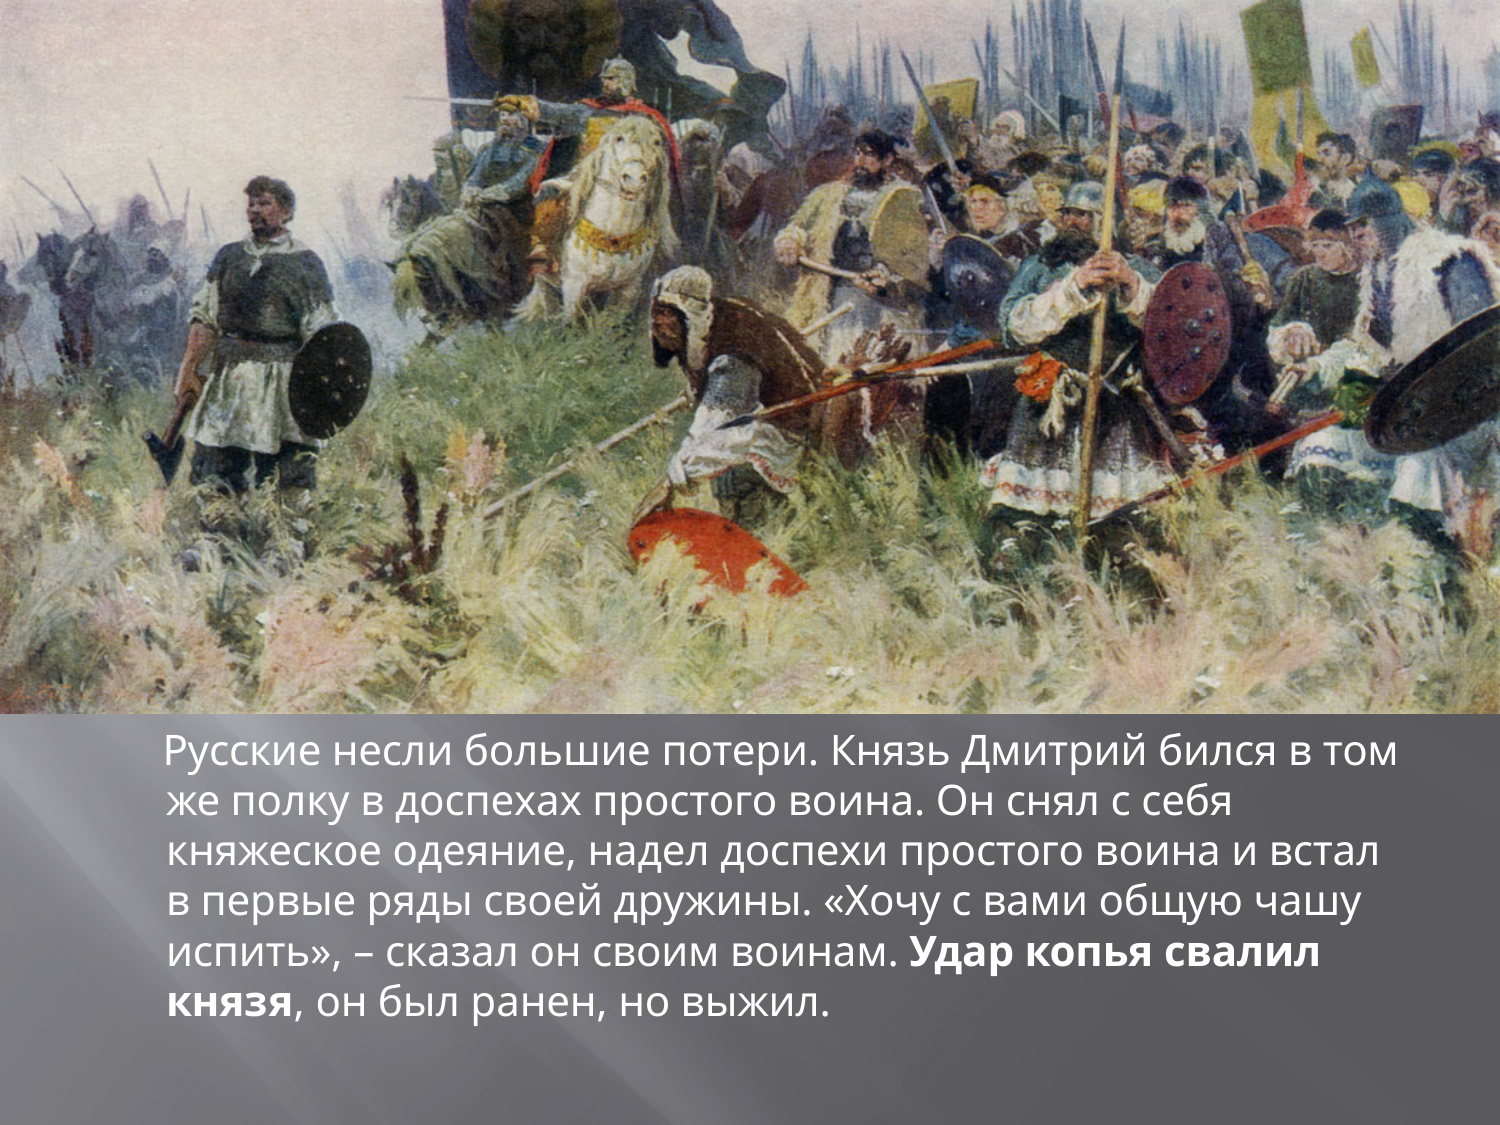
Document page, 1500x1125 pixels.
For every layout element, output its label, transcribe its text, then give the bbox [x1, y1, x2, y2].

picture [0, 0, 1500, 715]
list Русские несли большие потери. Князь Дмитрий бился в том же полку в доспехах простого воина. Он снял с себя княжеское одеяние, надел доспехи простого воина и встал в первые ряды своей дружины. «Хочу с вами общую чашу испить», – сказал он своим воинам. Удар копья свалил князя, он был ранен, но выжил. [75, 724, 1425, 1035]
